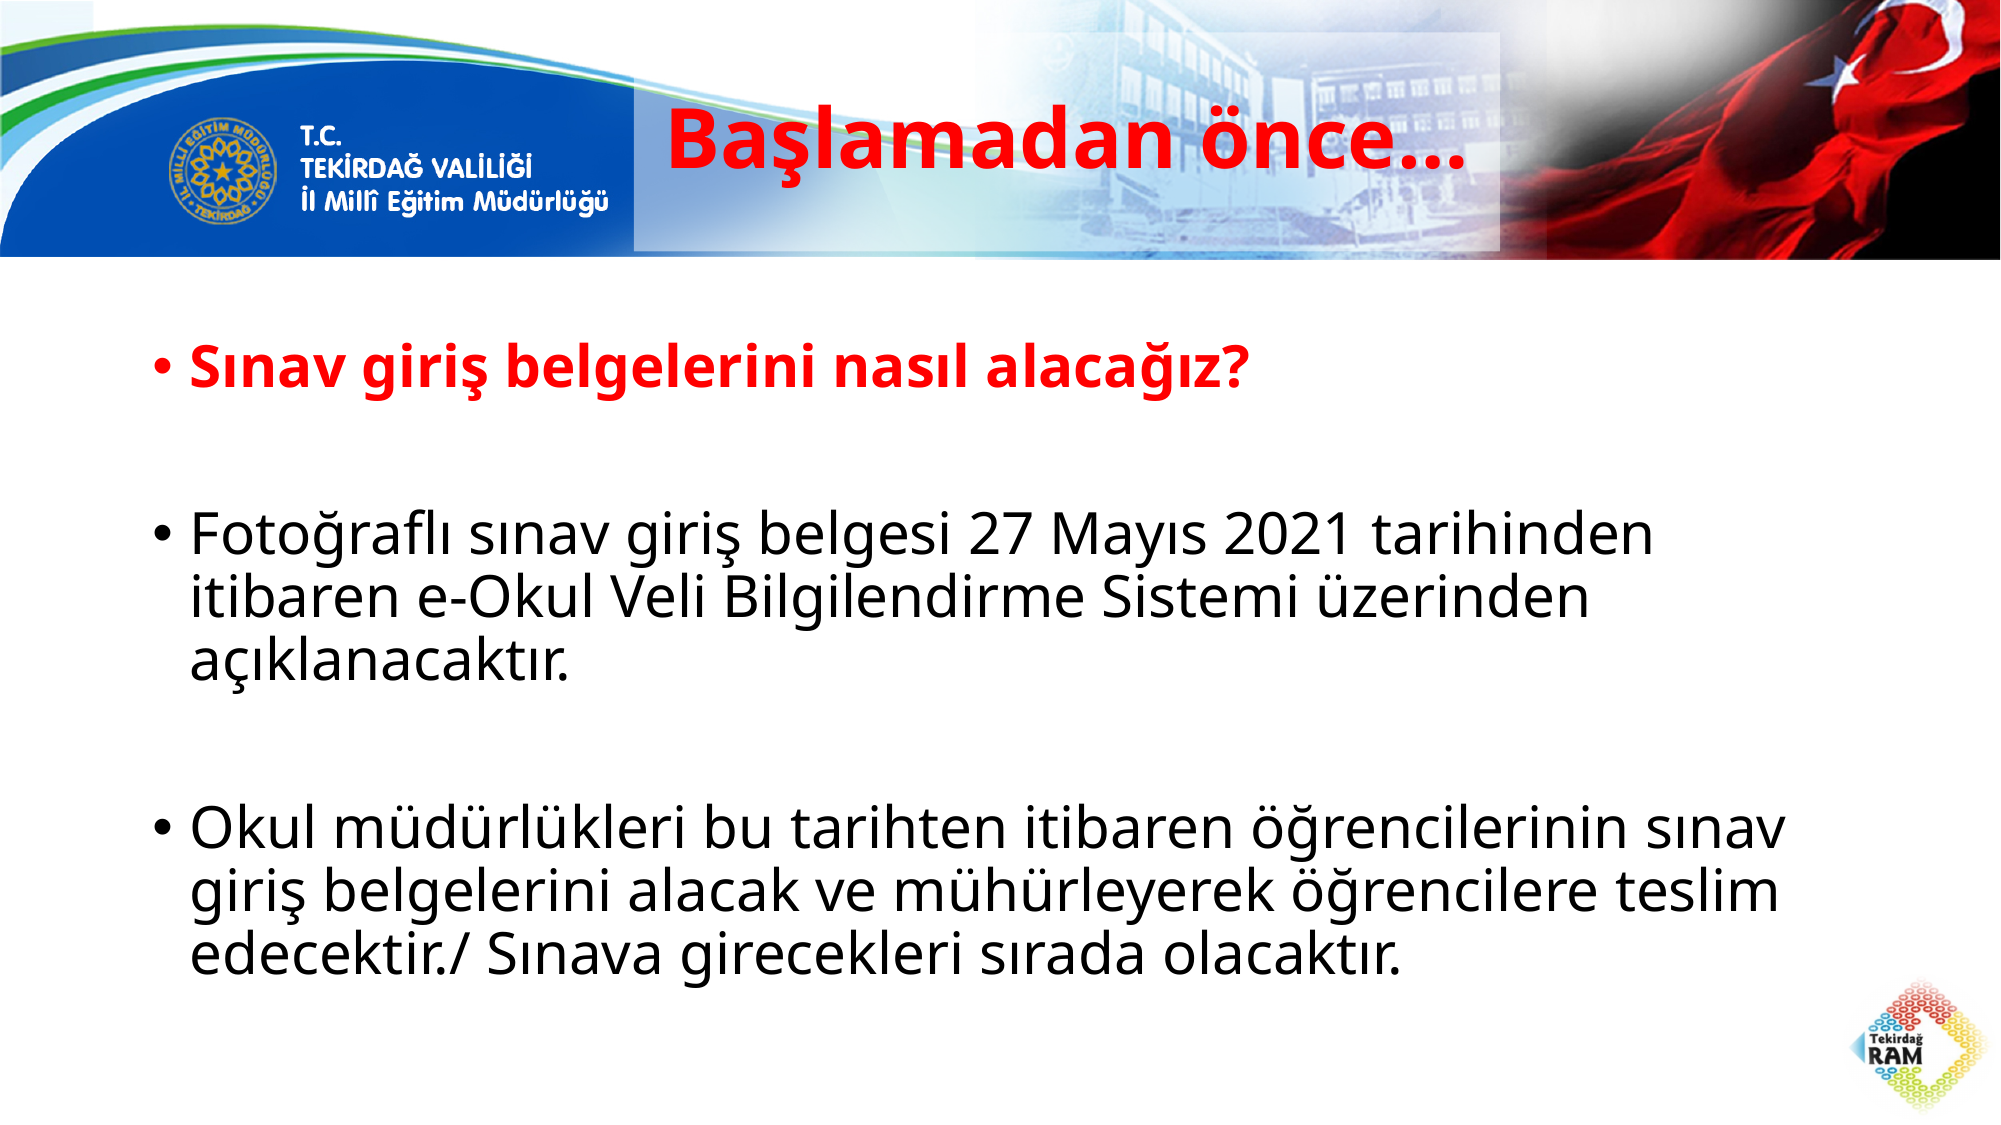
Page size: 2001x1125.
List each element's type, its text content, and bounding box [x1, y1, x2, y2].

list Sınav giriş belgelerini nasıl alacağız? Fotoğraflı sınav giriş belgesi 27 Mayıs 2021 tarihinden itibaren e-Okul Veli Bilgilendirme Sistemi üzerinden açıklanacaktır. Okul müdürlükleri bu tarihten itibaren öğrencilerinin sınav giriş belgelerini alacak ve mühürleyerek öğrencilere teslim edecektir./ Sınava girecekleri sırada olacaktır. [137, 329, 1863, 1014]
picture [0, 0, 2001, 1125]
title Başlamadan önce… [633, 32, 1500, 252]
